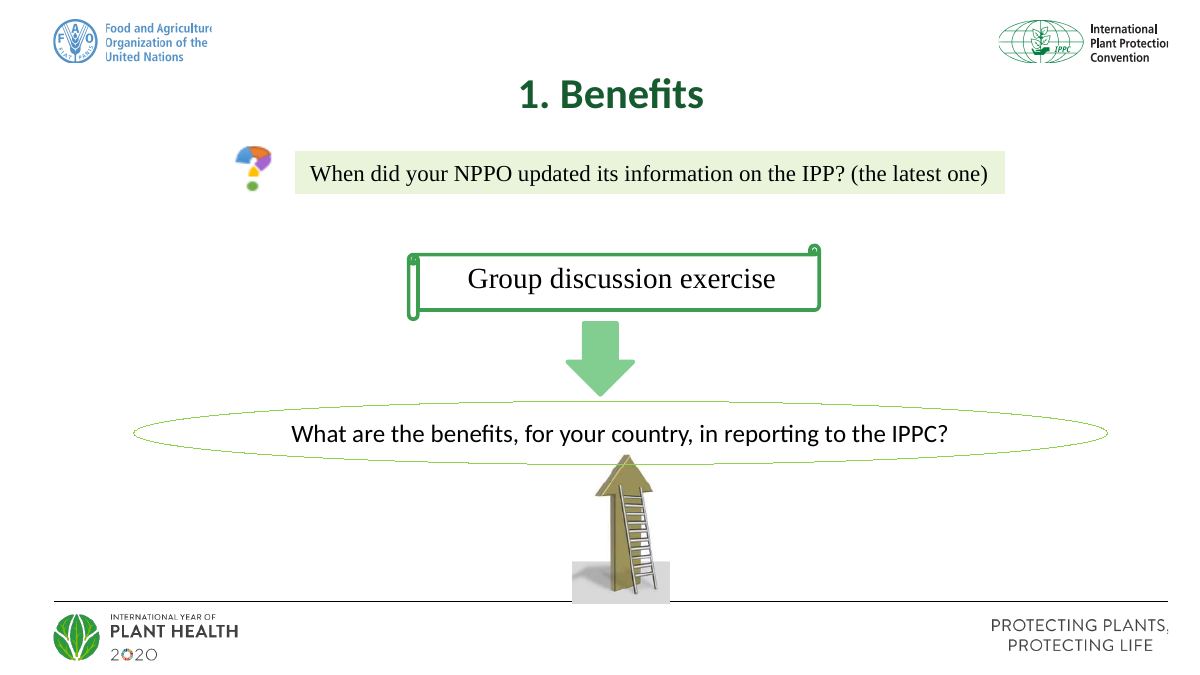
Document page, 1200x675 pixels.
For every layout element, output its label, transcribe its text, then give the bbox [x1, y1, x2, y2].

picture [231, 137, 273, 204]
text_box [406, 243, 822, 322]
text_box What are the benefits, for your country, in reporting to the IPPC? [133, 401, 1108, 465]
text_box [565, 321, 636, 397]
text_box When did your NPPO updated its information on the IPP? (the latest one) [295, 151, 1005, 194]
text_box 1. Benefits [195, 59, 1027, 131]
picture [572, 451, 670, 605]
text_box Group discussion exercise [452, 251, 800, 302]
picture [33, 591, 250, 675]
